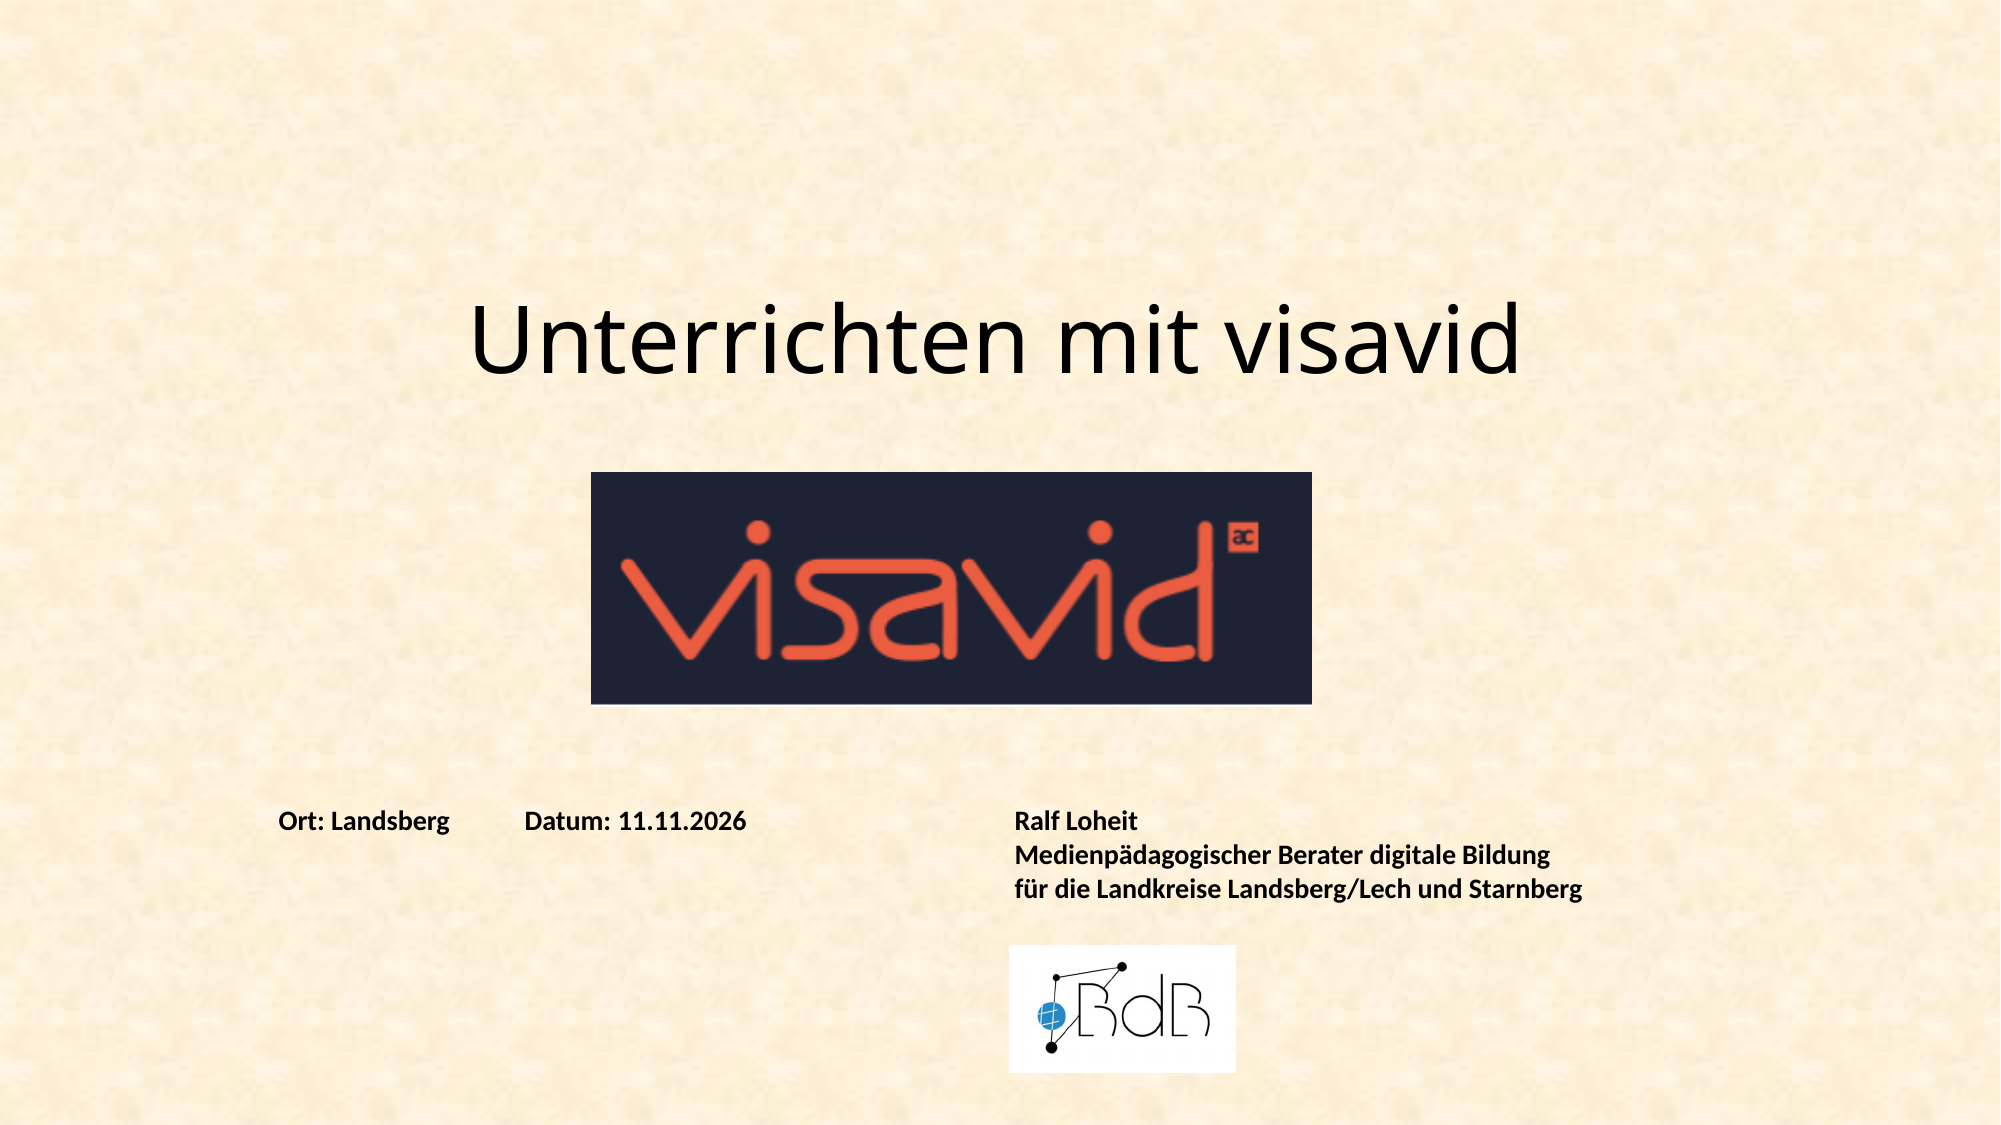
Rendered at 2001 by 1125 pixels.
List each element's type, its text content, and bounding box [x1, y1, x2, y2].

picture [0, 0, 2001, 1125]
text_box Ralf Loheit Medienpädagogischer Berater digitale Bildung für die Landkreise Landsberg/Lech und Starnberg [1009, 795, 1622, 912]
text_box Unterrichten mit visavid [345, 272, 1647, 401]
text_box Ort: Landsberg Datum: 13.01.2022 [273, 795, 786, 844]
